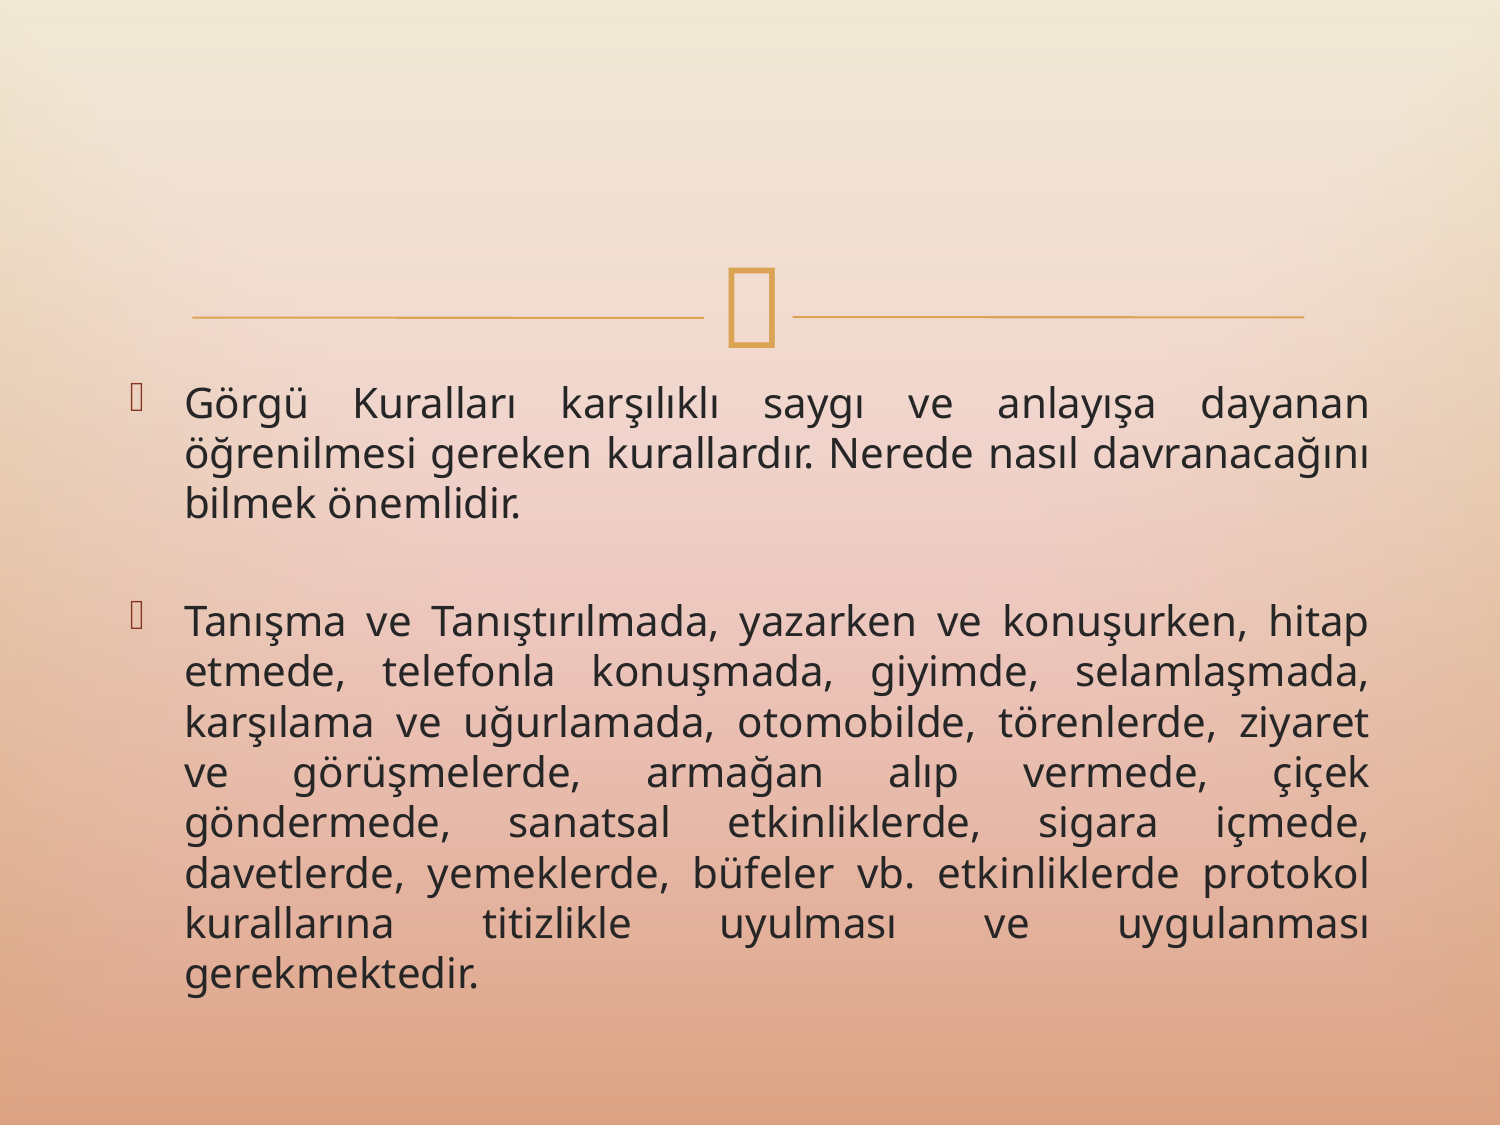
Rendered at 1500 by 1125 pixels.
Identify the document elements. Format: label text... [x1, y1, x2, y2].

list Görgü Kuralları karşılıklı saygı ve anlayışa dayanan öğrenilmesi gereken kurallardır. Nerede nasıl davranacağını bilmek önemlidir. Tanışma ve Tanıştırılmada, yazarken ve konuşurken, hitap etmede, telefonla konuşmada, giyimde, selamlaşmada, karşılama ve uğurlamada, otomobilde, törenlerde, ziyaret ve görüşmelerde, armağan alıp vermede, çiçek göndermede, sanatsal etkinliklerde, sigara içmede, davetlerde, yemeklerde, büfeler vb. etkinliklerde protokol kurallarına titizlikle uyulması ve uygulanması gerekmektedir. [114, 368, 1386, 1005]
